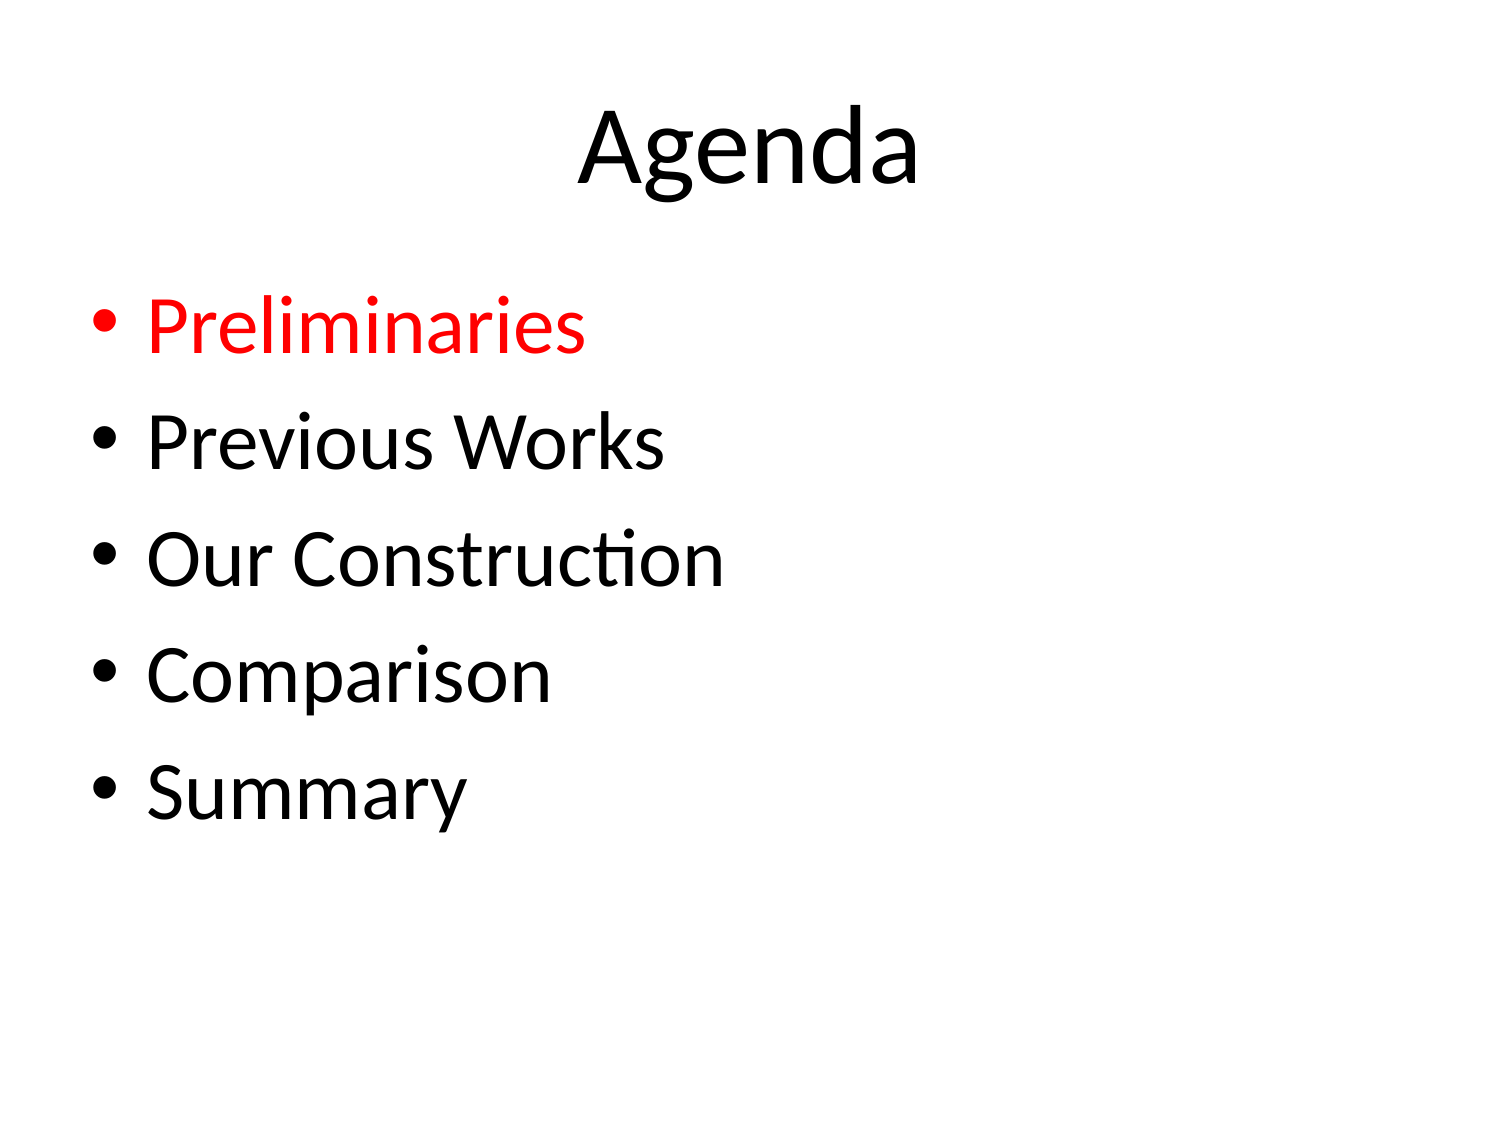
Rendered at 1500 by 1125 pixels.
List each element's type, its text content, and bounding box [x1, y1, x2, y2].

title Agenda [75, 45, 1425, 233]
list Preliminaries Previous Works Our Construction Comparison Summary [75, 262, 1425, 1005]
